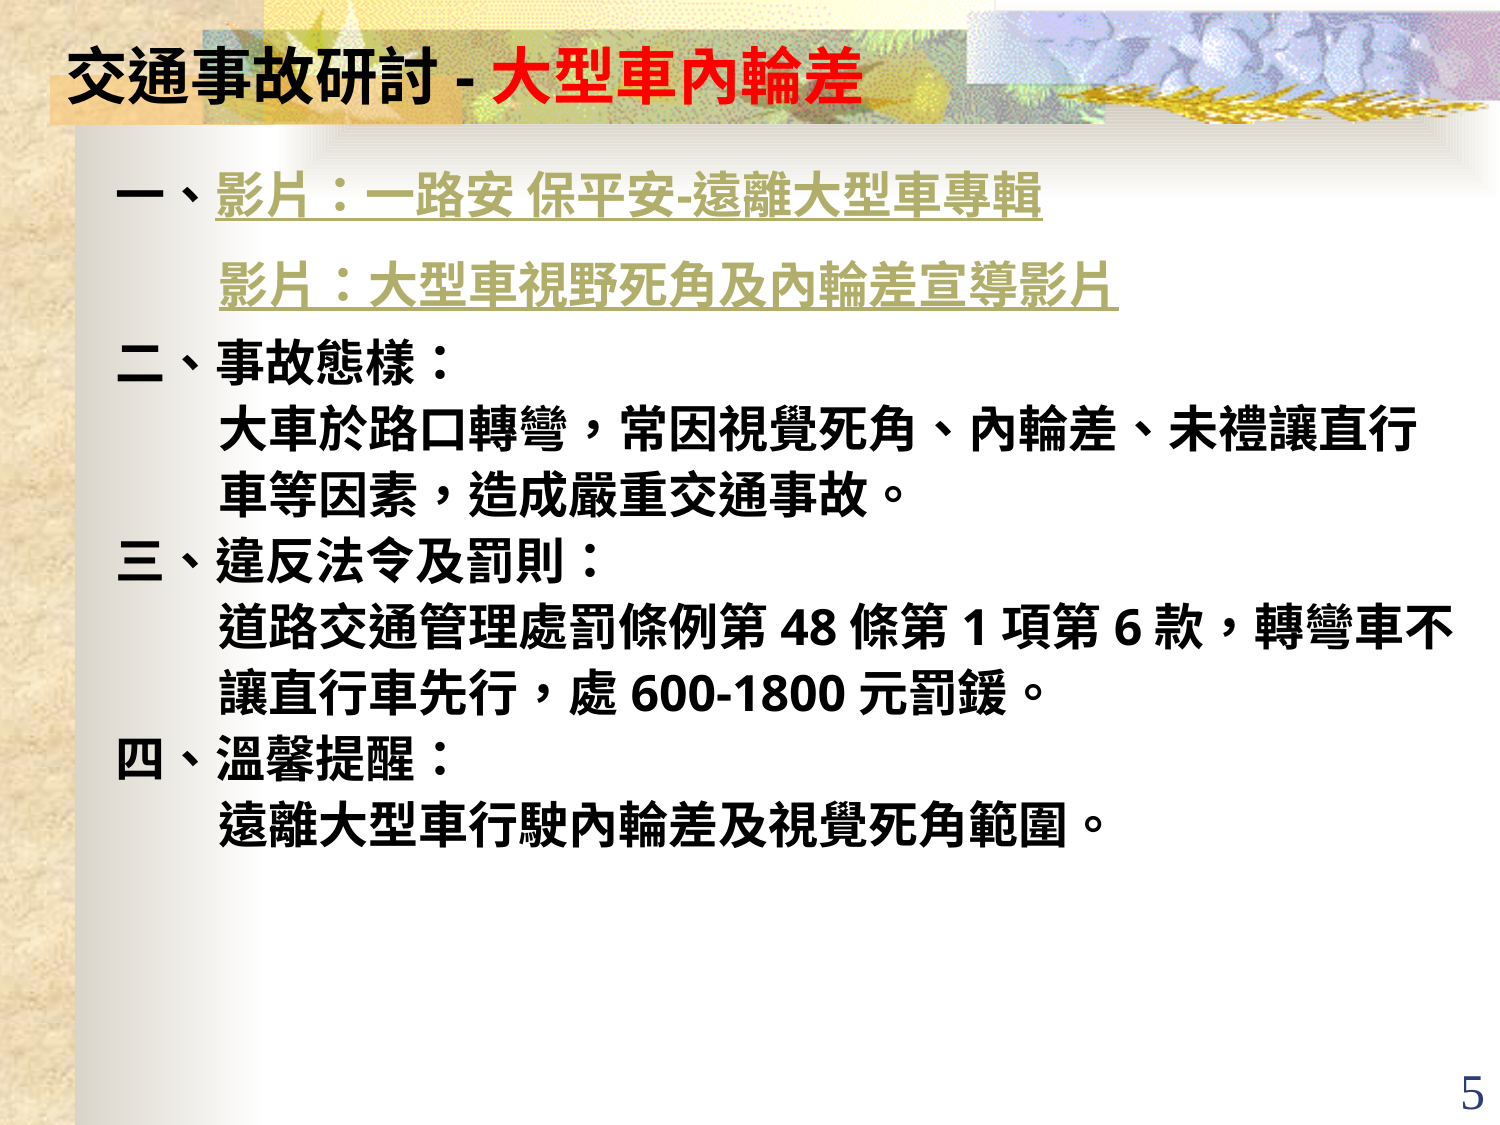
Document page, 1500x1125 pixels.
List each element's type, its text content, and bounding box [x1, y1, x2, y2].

text_box 一、影片：一路安 保平安-遠離大型車專輯 影片：大型車視野死角及內輪差宣導影片 二、事故態樣： 大車於路口轉彎，常因視覺死角、內輪差、未禮讓直行車等因素，造成嚴重交通事故。 三、違反法令及罰則： 道路交通管理處罰條例第48條第1項第6款，轉彎車不讓直行車先行，處600-1800元罰鍰。 四、溫馨提醒： 遠離大型車行駛內輪差及視覺死角範圍。 [100, 149, 1483, 1111]
text_box 交通事故研討-大型車內輪差 [50, 38, 1105, 120]
picture [0, 0, 1500, 1125]
slide_number 5 [1349, 1051, 1500, 1125]
